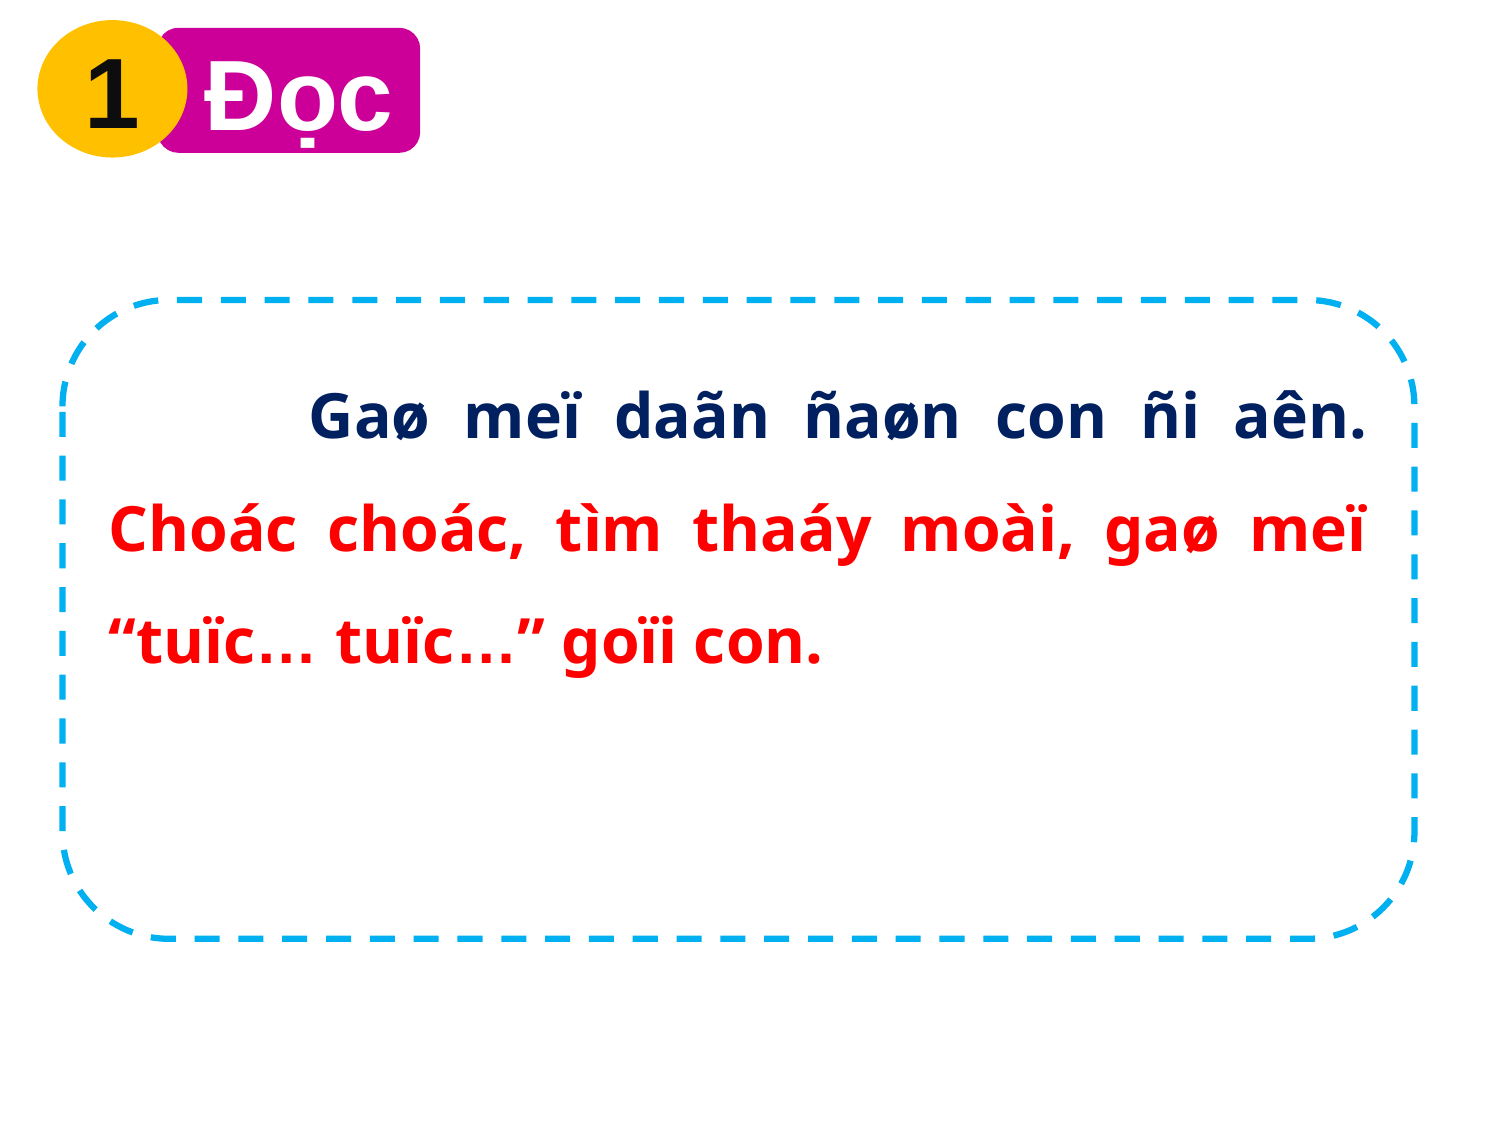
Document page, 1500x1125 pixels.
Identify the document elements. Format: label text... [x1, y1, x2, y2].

text_box Gaø meï daãn ñaøn con ñi aên. Choác choác, tìm thaáy moài, gaø meï “tuïc… tuïc…” goïi con. [62, 299, 1415, 939]
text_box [37, 19, 421, 158]
